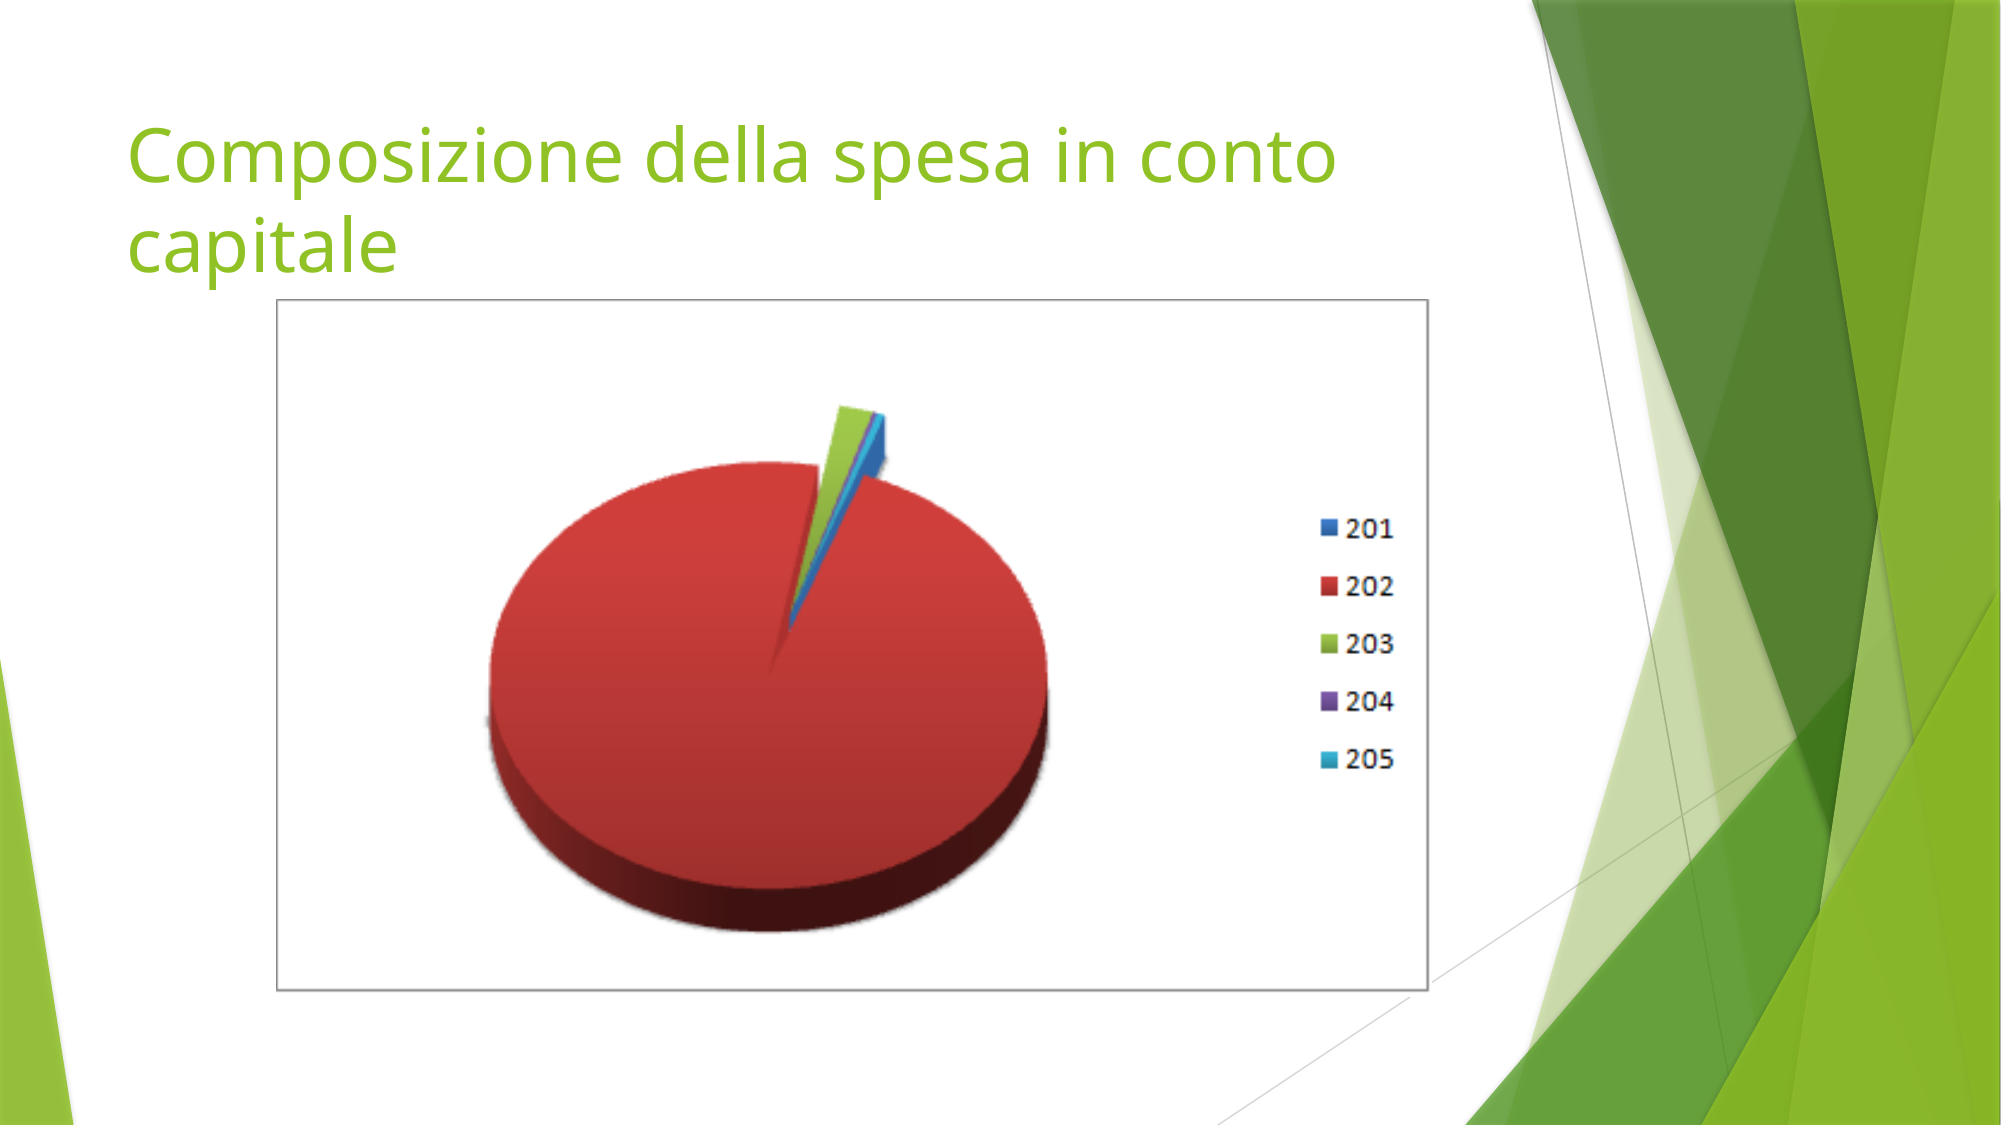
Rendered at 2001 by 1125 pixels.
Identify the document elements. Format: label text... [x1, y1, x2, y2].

title Composizione della spesa in conto capitale [111, 99, 1522, 317]
picture [275, 299, 1432, 998]
